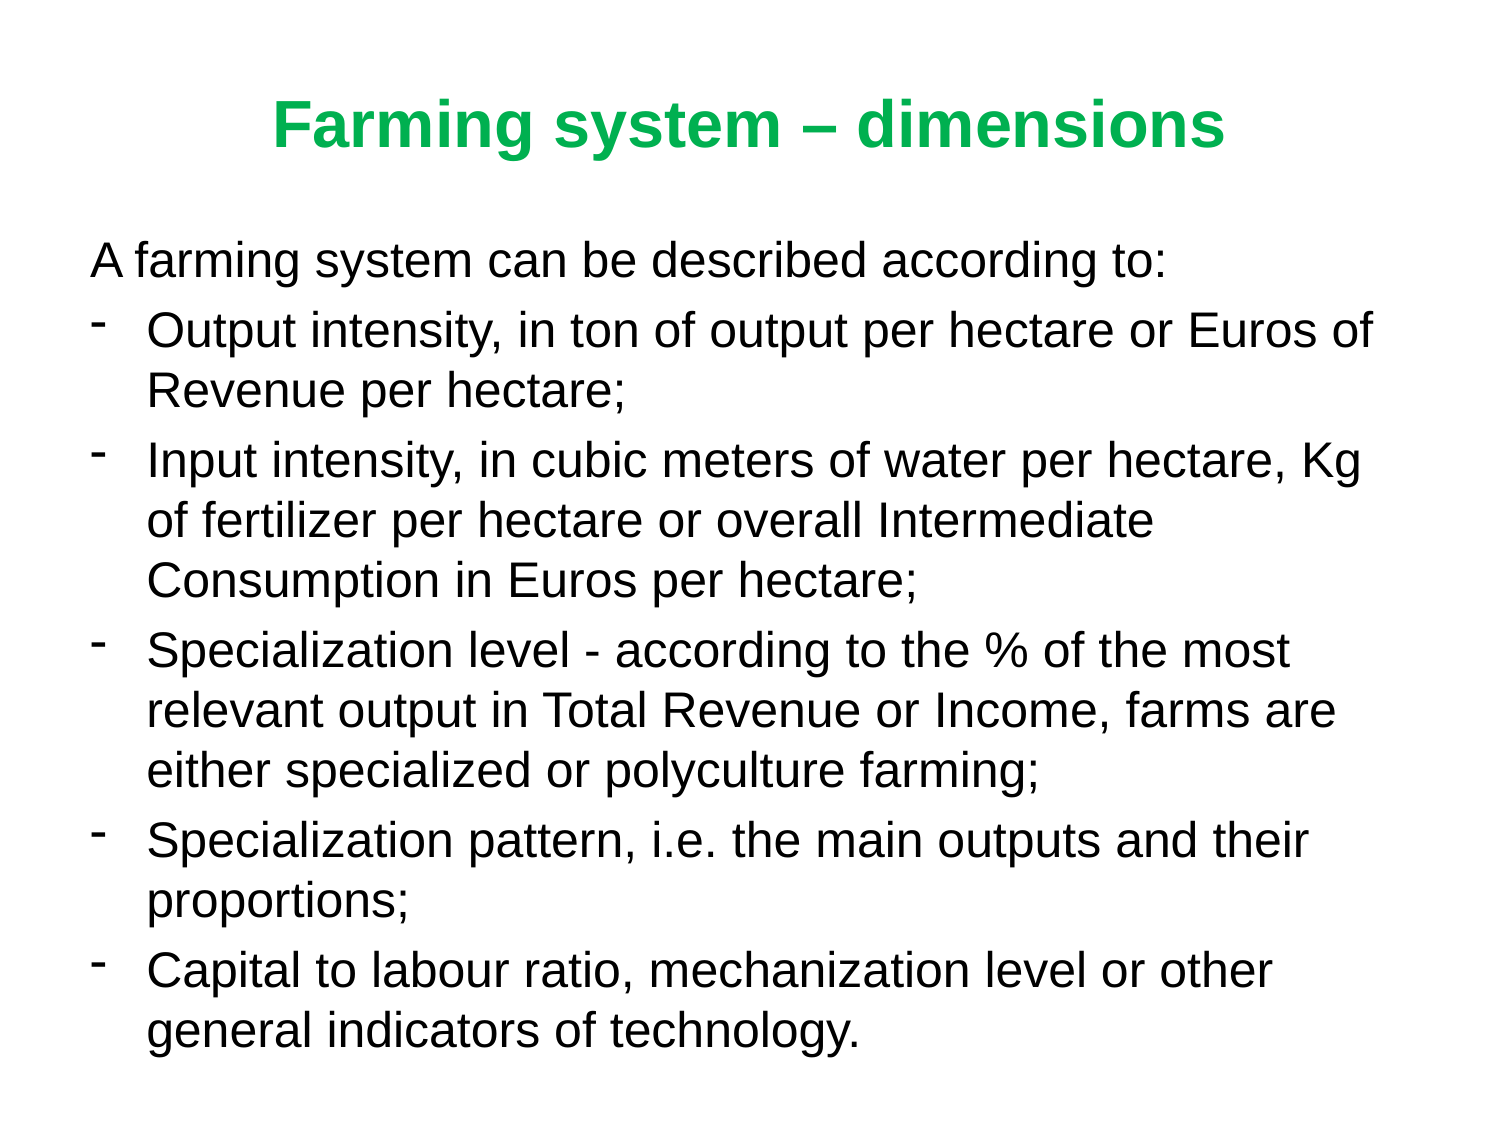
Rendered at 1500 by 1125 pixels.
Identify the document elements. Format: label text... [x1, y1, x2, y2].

title Farming system – dimensions [75, 45, 1425, 197]
list A farming system can be described according to: Output intensity, in ton of output per hectare or Euros of Revenue per hectare; Input intensity, in cubic meters of water per hectare, Kg of fertilizer per hectare or overall Intermediate Consumption in Euros per hectare; Specialization level - according to the % of the most relevant output in Total Revenue or Income, farms are either specialized or polyculture farming; Specialization pattern, i.e. the main outputs and their proportions; Capital to labour ratio, mechanization level or other general indicators of technology. [75, 219, 1425, 1083]
